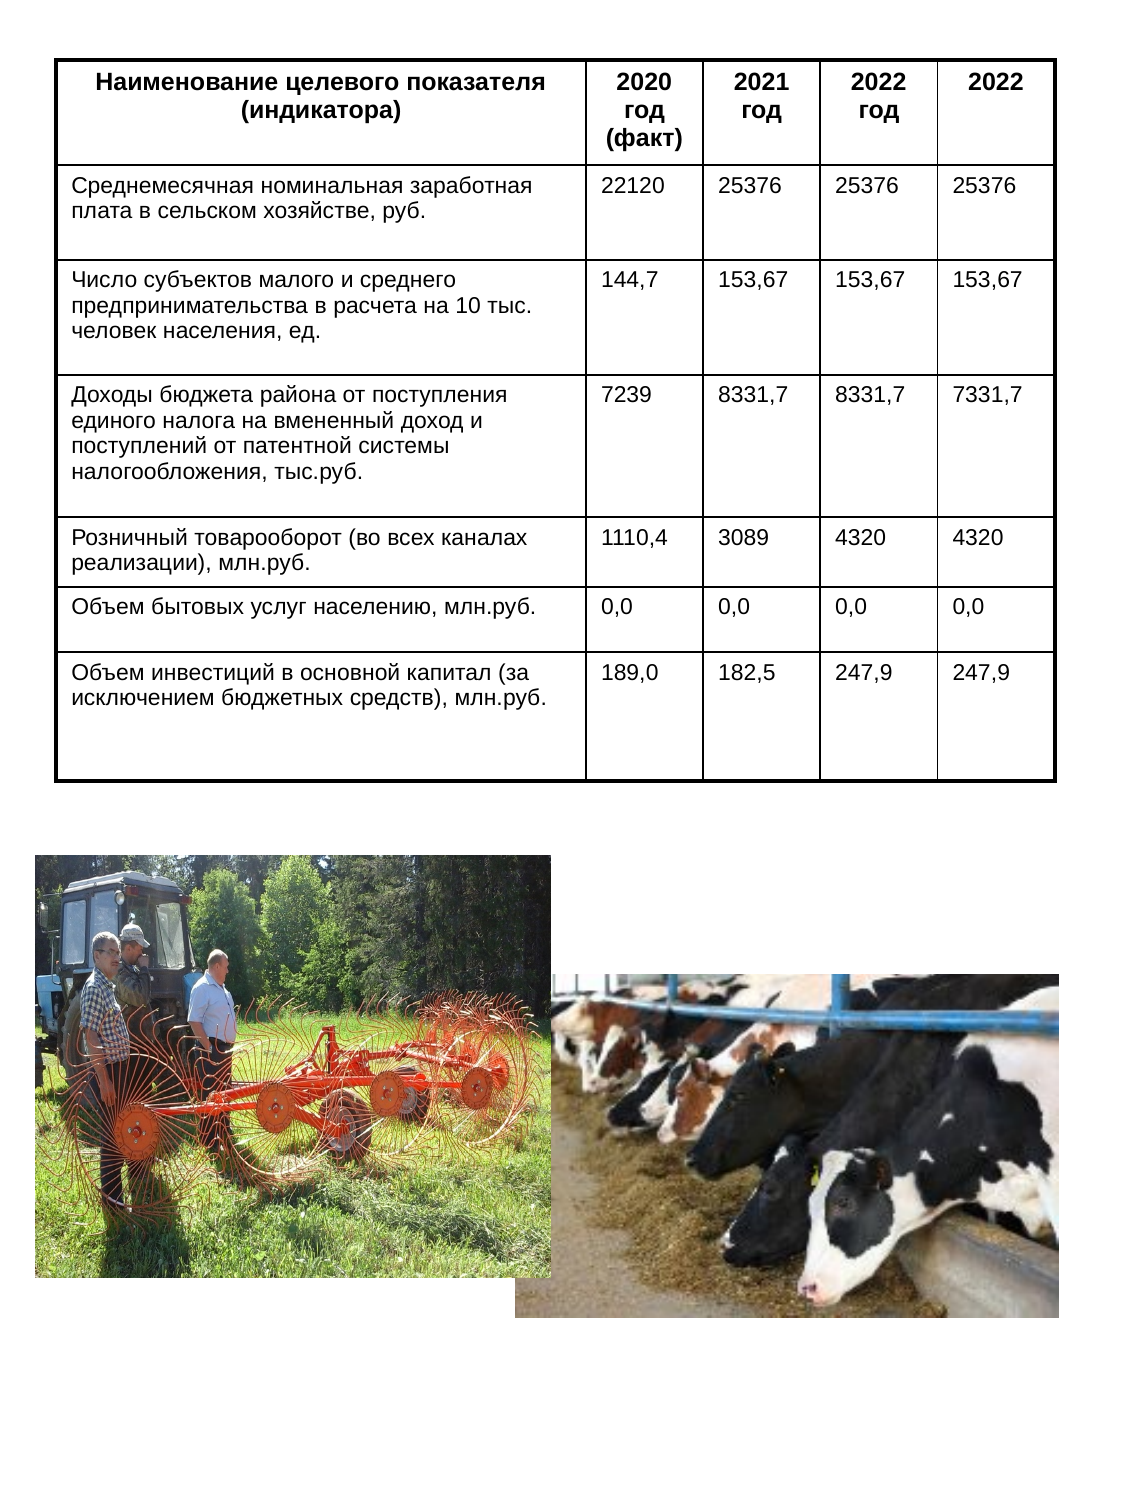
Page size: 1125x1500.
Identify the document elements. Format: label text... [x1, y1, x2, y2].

table_cell 7331,7 [938, 376, 1053, 516]
table_cell 22120 [587, 166, 702, 259]
table_header 2021 год [704, 62, 819, 164]
table_header 2022 год [821, 62, 937, 164]
table_cell 3089 [704, 518, 819, 586]
table_cell 0,0 [821, 588, 937, 651]
table_cell 25376 [704, 166, 819, 259]
picture [34, 855, 1059, 1318]
table_cell Среднемесячная номинальная заработная плата в сельском хозяйстве, руб. [58, 166, 585, 259]
table_cell 0,0 [704, 588, 819, 651]
table_cell Число субъектов малого и среднего предпринимательства в расчета на 10 тыс. человек населения, ед. [58, 261, 585, 374]
table_cell 153,67 [938, 261, 1053, 374]
table_cell Объем бытовых услуг населению, млн.руб. [58, 588, 585, 651]
table_cell Розничный товарооборот (во всех каналах реализации), млн.руб. [58, 518, 585, 586]
table_cell 8331,7 [704, 376, 819, 516]
table_cell Доходы бюджета района от поступления единого налога на вмененный доход и поступлений от патентной системы налогообложения, тыс.руб. [58, 376, 585, 516]
table_cell 153,67 [704, 261, 819, 374]
table_cell 8331,7 [821, 376, 937, 516]
table_header 2020 год (факт) [587, 62, 702, 164]
table_header Наименование целевого показателя (индикатора) [58, 62, 585, 164]
table_cell 144,7 [587, 261, 702, 374]
table_cell 25376 [938, 166, 1053, 259]
table_cell 4320 [938, 518, 1053, 586]
table_cell 1110,4 [587, 518, 702, 586]
table_cell 7239 [587, 376, 702, 516]
table_cell 153,67 [821, 261, 937, 374]
table_cell Объем инвестиций в основной капитал (за исключением бюджетных средств), млн.руб. [58, 653, 585, 779]
table_cell 25376 [821, 166, 937, 259]
table_header 2022 [938, 62, 1053, 164]
table_cell 247,9 [821, 653, 937, 779]
table_cell 4320 [821, 518, 937, 586]
table_cell 247,9 [938, 653, 1053, 779]
table_cell 0,0 [587, 588, 702, 651]
table_cell 0,0 [938, 588, 1053, 651]
table_cell 189,0 [587, 653, 702, 779]
table_cell 182,5 [704, 653, 819, 779]
